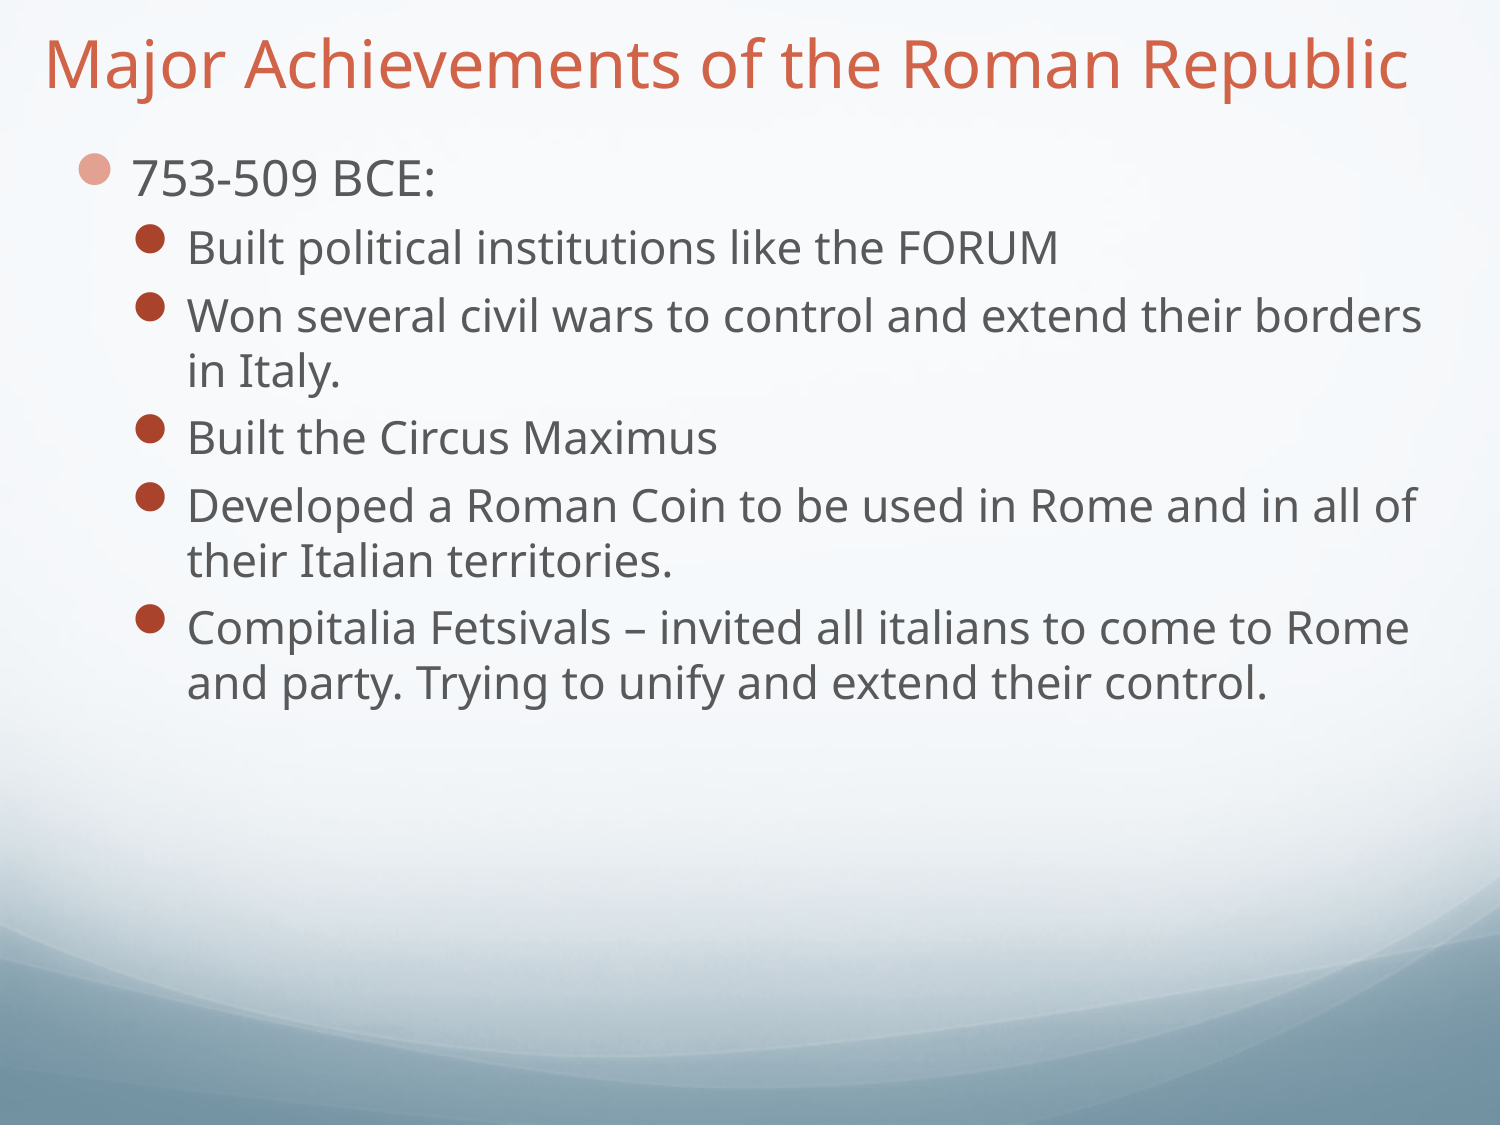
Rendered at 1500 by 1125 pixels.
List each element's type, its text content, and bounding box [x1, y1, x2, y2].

list 753-509 BCE: Built political institutions like the FORUM Won several civil wars to control and extend their borders in Italy. Built the Circus Maximus Developed a Roman Coin to be used in Rome and in all of their Italian territories. Compitalia Fetsivals – invited all italians to come to Rome and party. Trying to unify and extend their control. [59, 138, 1461, 995]
title Major Achievements of the Roman Republic [28, 0, 1500, 110]
